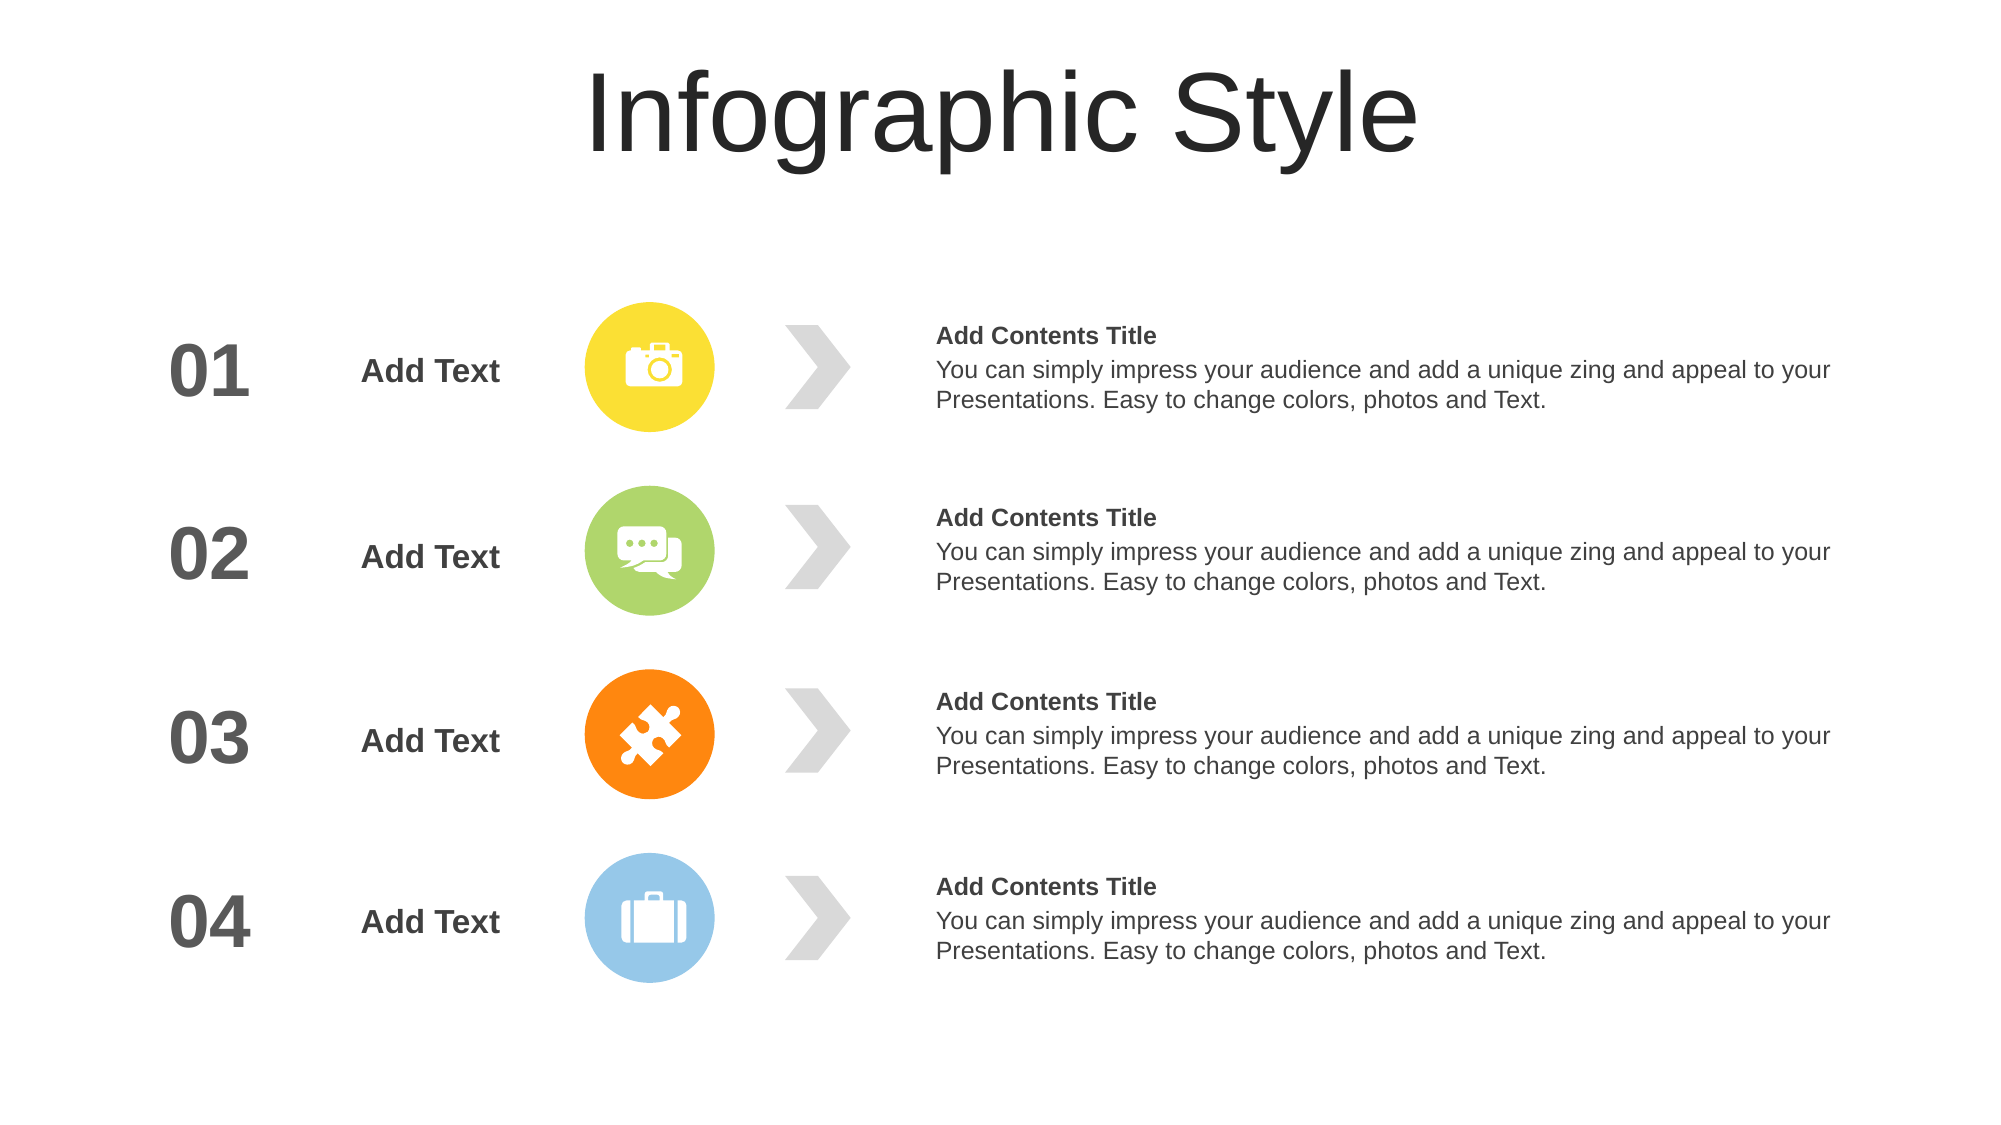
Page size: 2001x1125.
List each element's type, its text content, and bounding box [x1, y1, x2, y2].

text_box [921, 312, 1859, 422]
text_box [921, 494, 1859, 605]
text_box [616, 525, 683, 581]
text_box [624, 341, 684, 388]
text_box Add Text [313, 892, 548, 948]
text_box [618, 702, 683, 768]
text_box [676, 899, 688, 944]
text_box 04 [143, 864, 277, 970]
text_box [782, 687, 853, 774]
text_box 03 [143, 681, 277, 786]
list Infographic Style [53, 55, 1952, 175]
text_box Add Text [313, 341, 548, 397]
text_box [620, 890, 675, 944]
text_box [782, 503, 853, 591]
text_box Add Text [313, 527, 548, 583]
text_box Add Text [313, 711, 548, 767]
text_box [583, 668, 716, 801]
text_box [921, 863, 1859, 973]
text_box [782, 874, 853, 962]
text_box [921, 677, 1859, 788]
text_box [782, 324, 853, 411]
text_box [583, 484, 716, 617]
text_box [583, 301, 716, 434]
text_box [583, 851, 716, 984]
text_box 02 [143, 497, 277, 603]
text_box 01 [143, 314, 277, 419]
